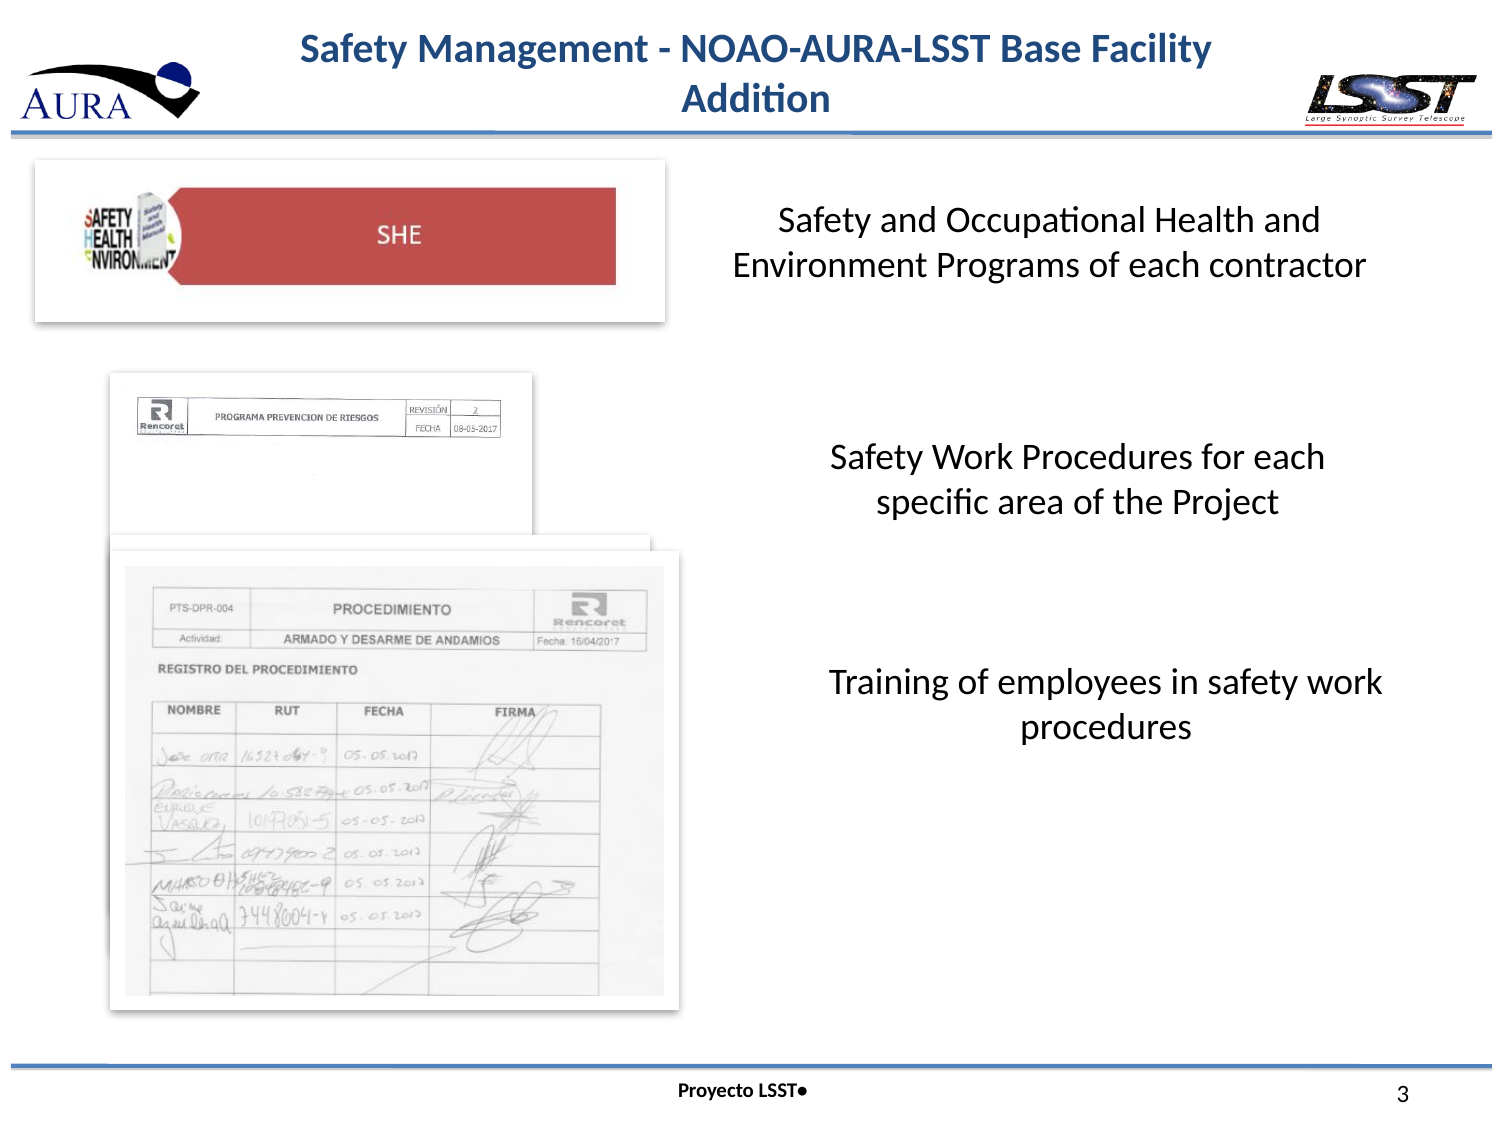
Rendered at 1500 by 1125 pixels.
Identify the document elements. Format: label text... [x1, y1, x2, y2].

title Safety Management - NOAO-AURA-LSST Base Facility Addition [224, 24, 1288, 117]
picture [124, 387, 665, 997]
text_box Safety Work Procedures for each specific area of the Project [756, 424, 1400, 530]
picture [49, 174, 651, 308]
picture [20, 62, 200, 119]
text_box Training of employees in safety work procedures [787, 649, 1425, 755]
list [49, 137, 1426, 1013]
picture [1299, 62, 1481, 133]
text_box Safety and Occupational Health and Environment Programs of each contractor [699, 187, 1400, 293]
